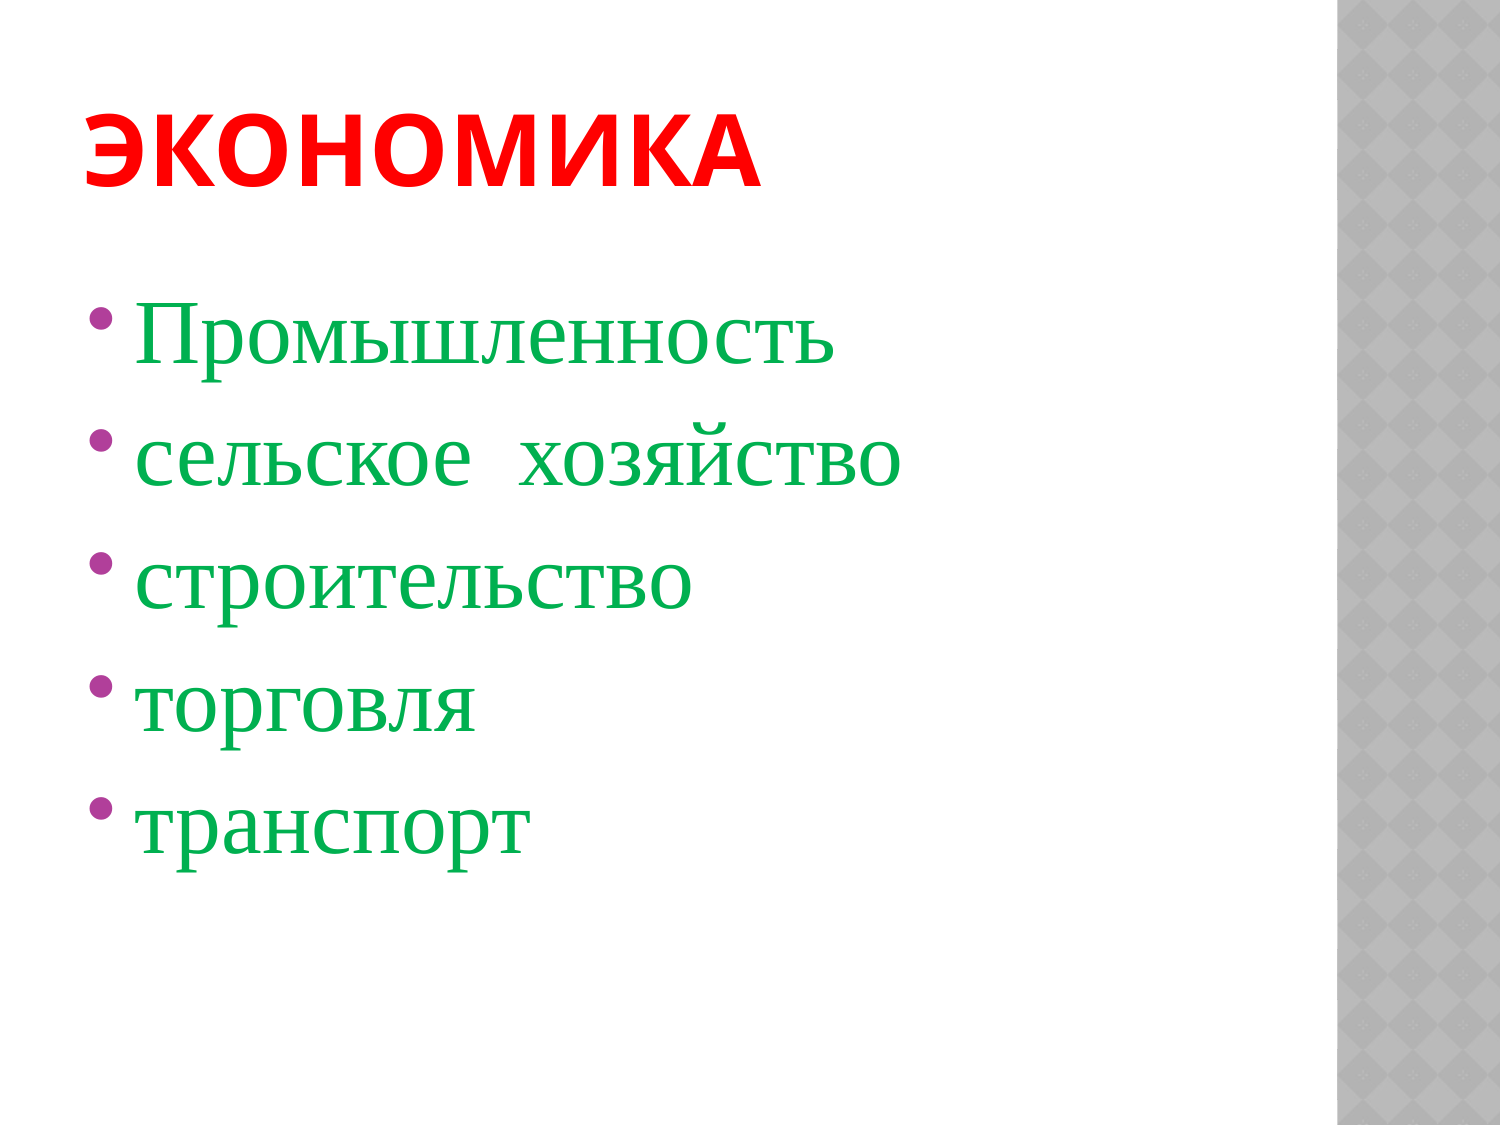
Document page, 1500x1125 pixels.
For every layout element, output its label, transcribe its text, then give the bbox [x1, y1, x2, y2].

list Промышленность сельское хозяйство строительство торговля транспорт [75, 264, 1263, 1059]
title экономика [75, 52, 1263, 264]
